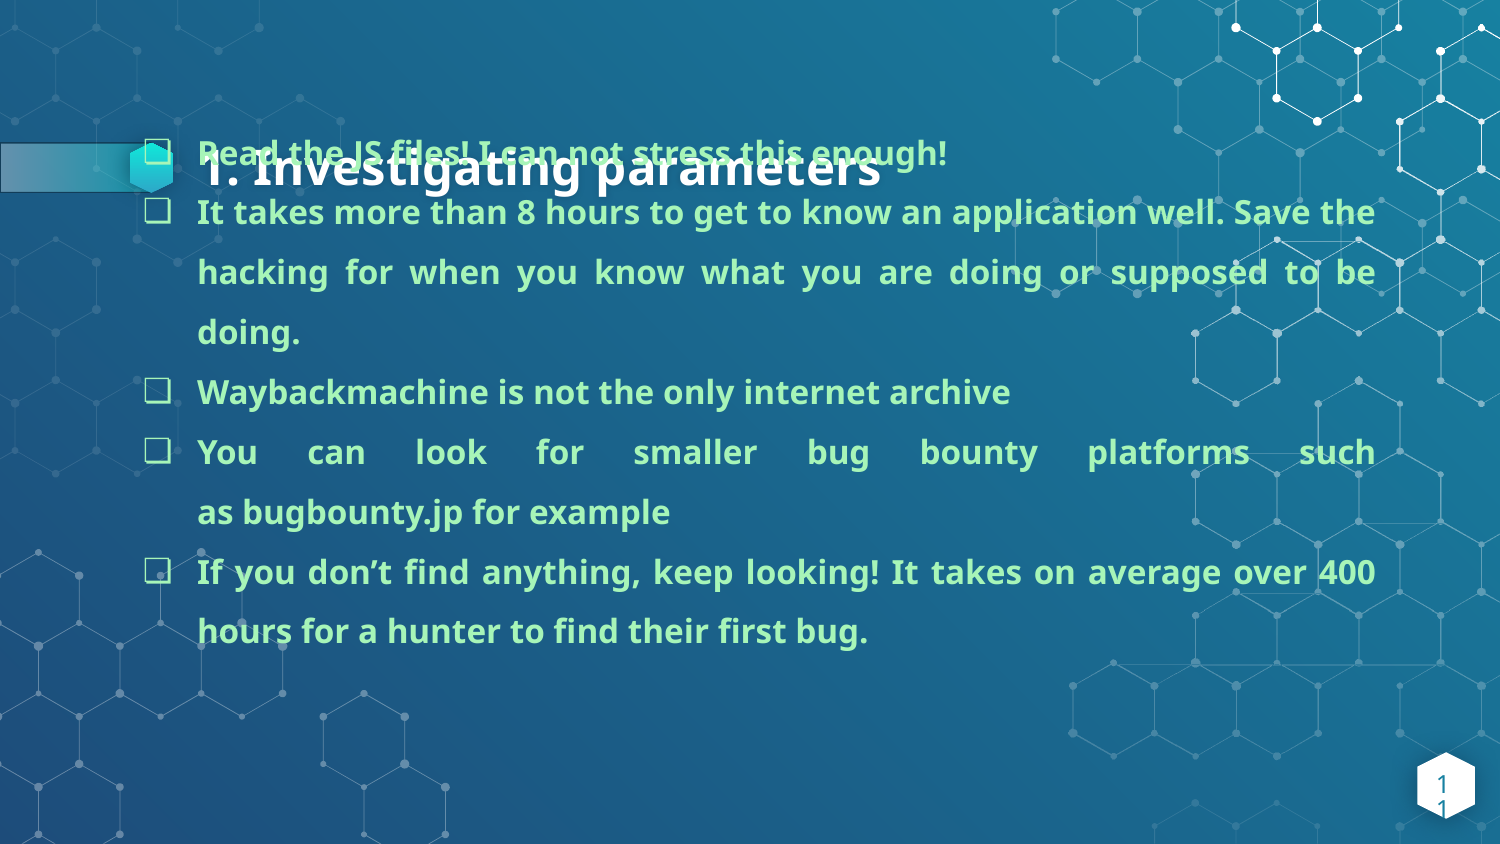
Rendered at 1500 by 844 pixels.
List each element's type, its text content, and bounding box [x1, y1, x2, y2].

text_box Read the JS files! I can not stress this enough! It takes more than 8 hours to get to know an application well. Save the hacking for when you know what you are doing or supposed to be doing. Waybackmachine is not the only internet archive You can look for smaller bug bounty platforms such as bugbounty.jp for example If you don’t find anything, keep looking! It takes on average over 400 hours for a hunter to find their first bug. [107, 56, 1393, 786]
title 1. Investigating parameters [1393, 139, 1500, 199]
slide_number 11 [1435, 770, 1458, 801]
